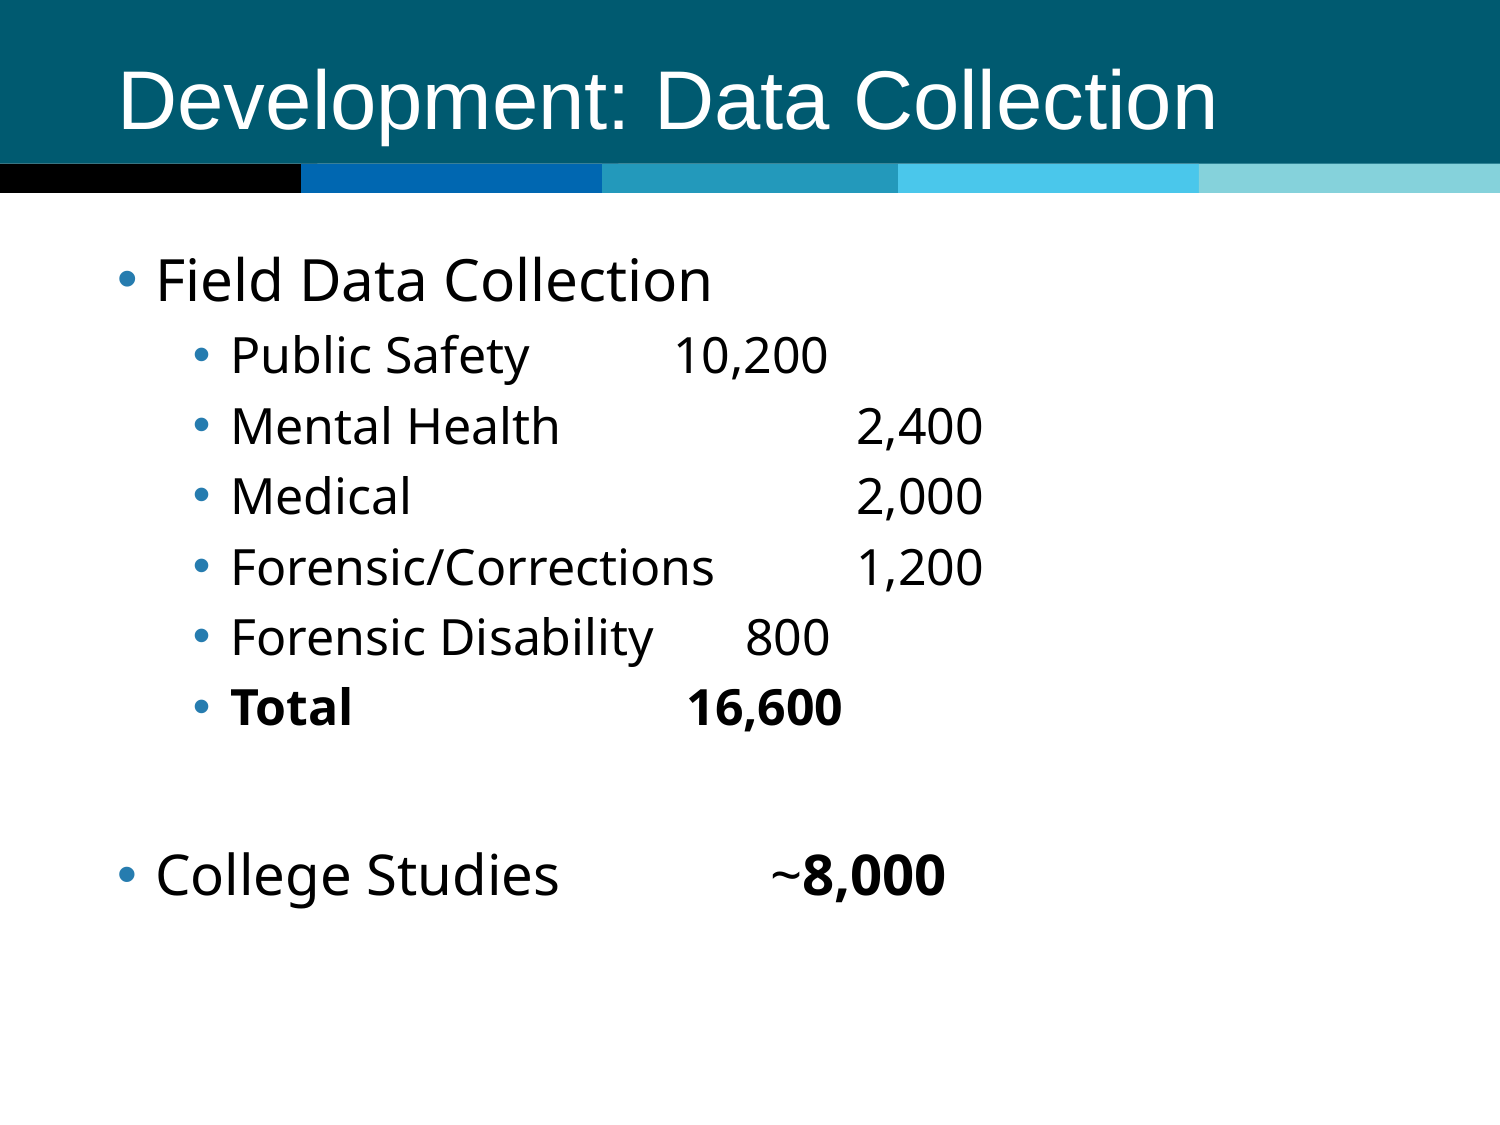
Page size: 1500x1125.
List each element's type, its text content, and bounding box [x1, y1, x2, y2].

list Field Data Collection Public Safety 10,200 Mental Health 2,400 Medical 2,000 Forensic/Corrections 1,200 Forensic Disability 800 Total 16,600 College Studies ~8,000 [103, 236, 1267, 1014]
title Development: Data Collection [103, 50, 1397, 156]
